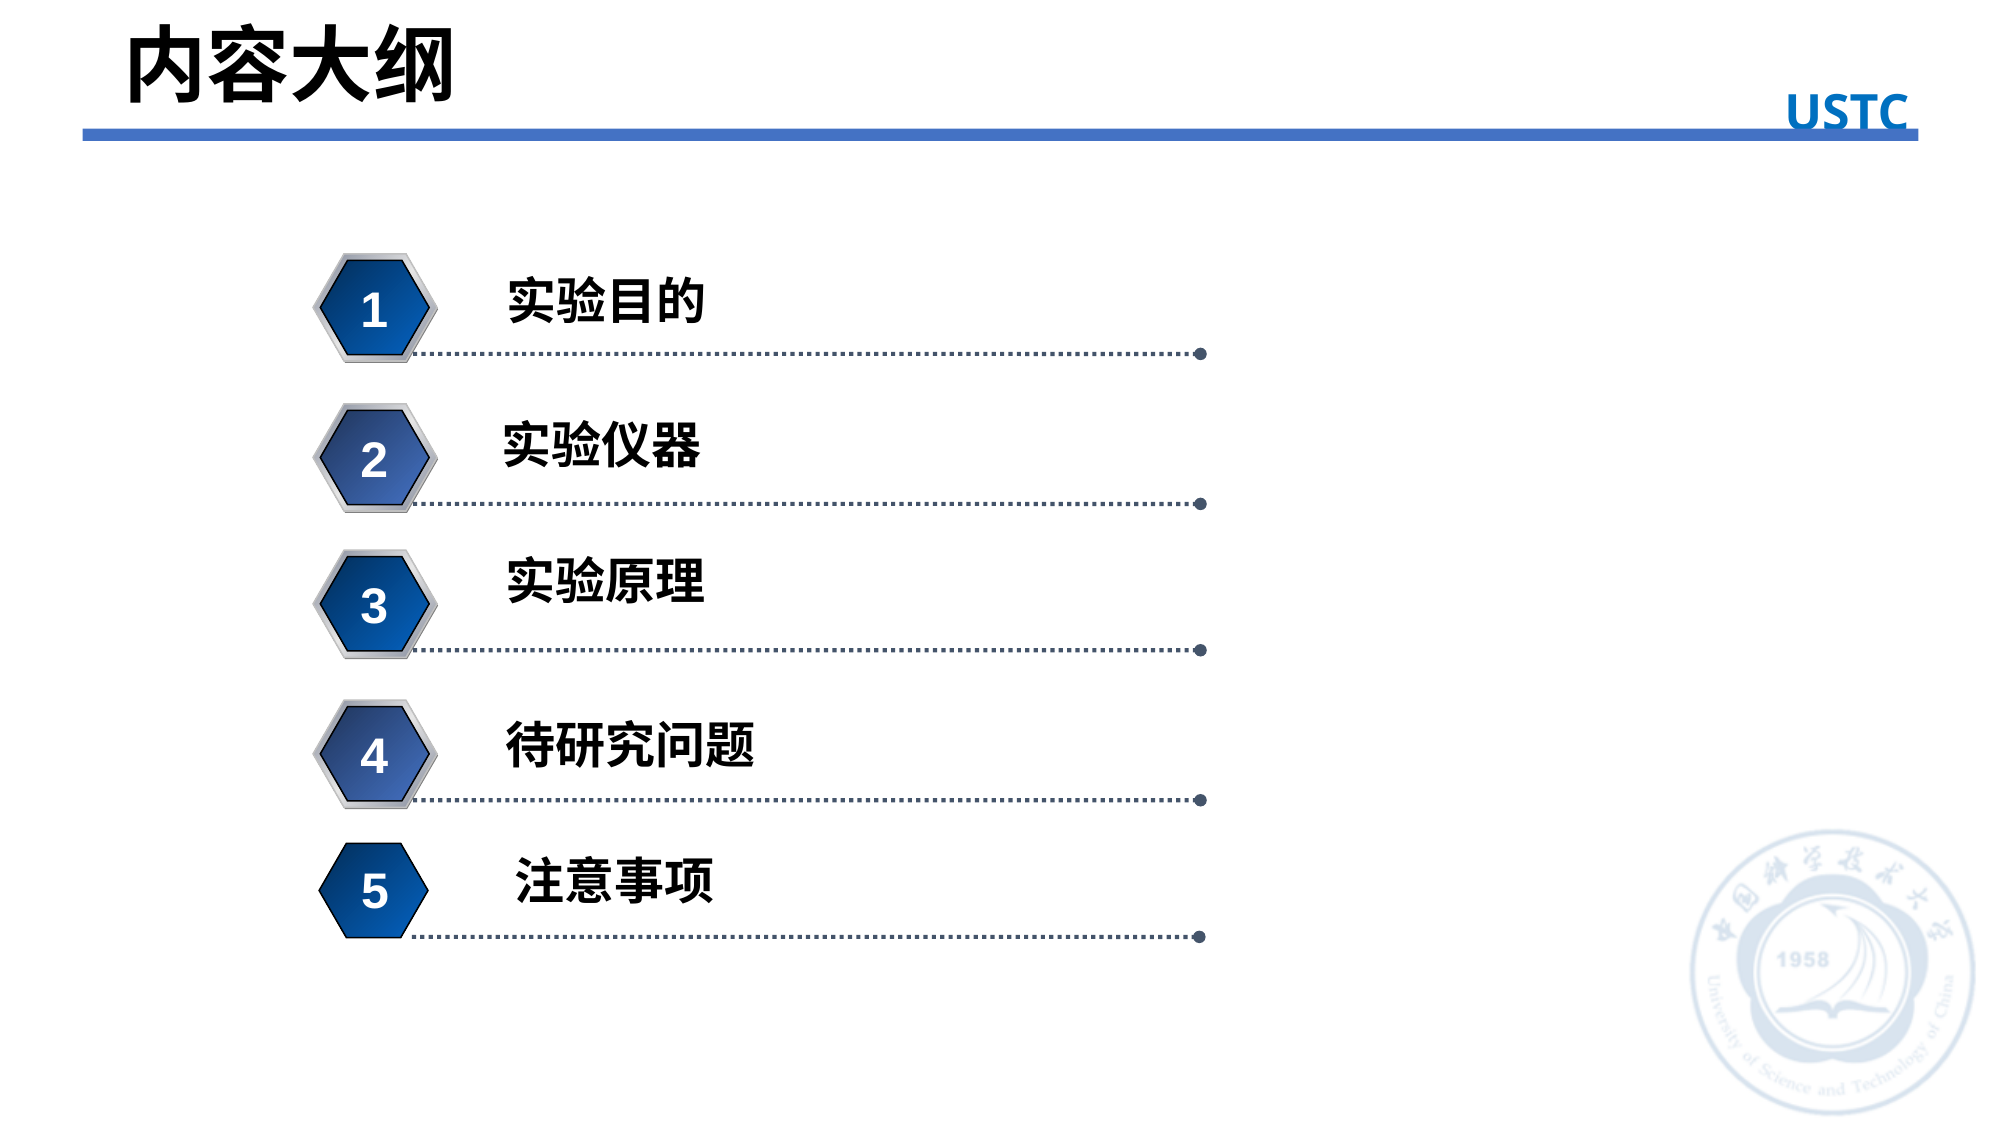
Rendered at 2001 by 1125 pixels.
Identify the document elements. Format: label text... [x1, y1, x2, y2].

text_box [82, 72, 2000, 149]
text_box [1191, 930, 1206, 944]
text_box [312, 253, 1201, 363]
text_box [312, 700, 1201, 810]
text_box 内容大纲 [108, 4, 499, 72]
text_box [319, 843, 428, 938]
text_box 5 [346, 851, 404, 926]
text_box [312, 405, 1201, 660]
text_box 注意事项 [499, 842, 730, 918]
picture [1683, 826, 1987, 1125]
